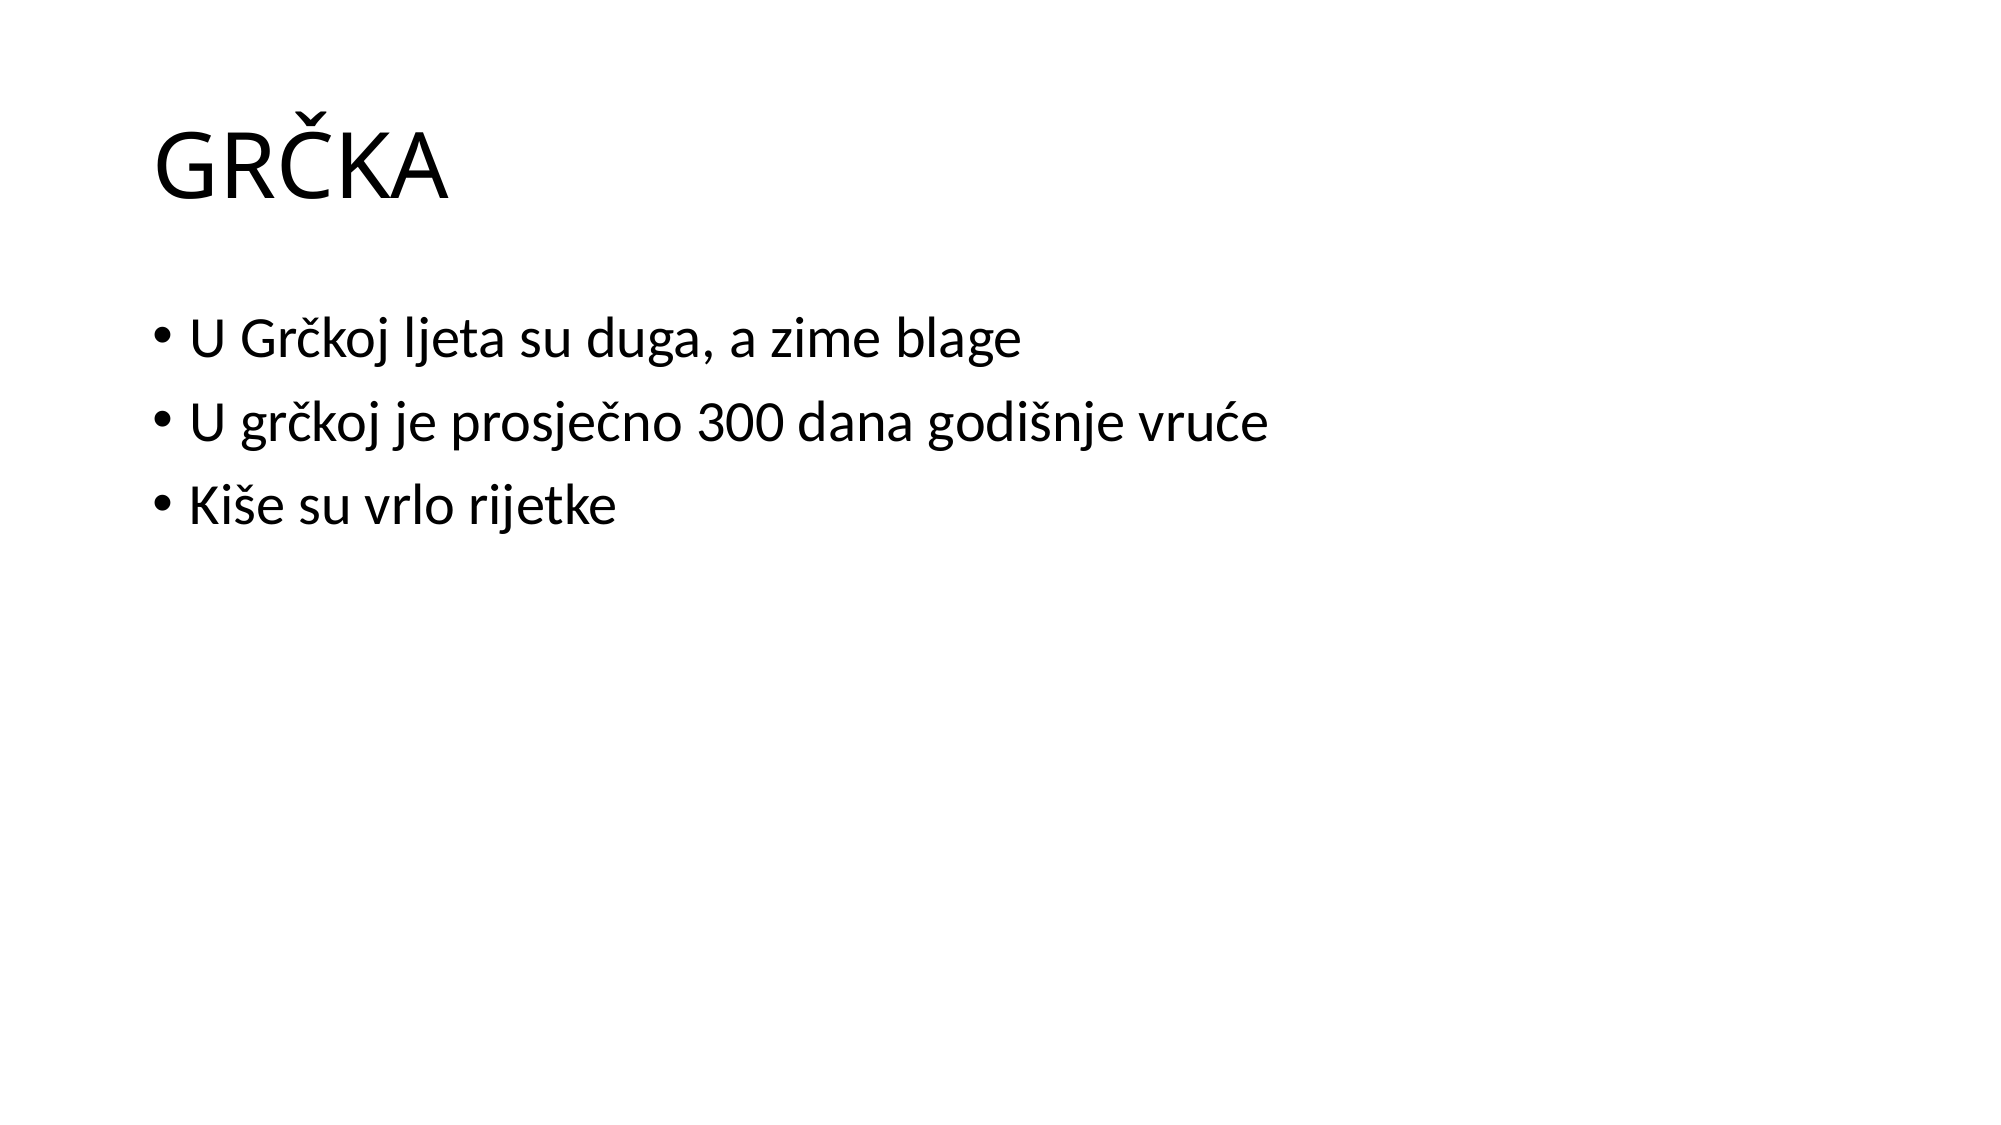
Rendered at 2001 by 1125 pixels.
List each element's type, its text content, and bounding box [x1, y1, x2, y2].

title GRČKA [137, 59, 1863, 278]
list U Grčkoj ljeta su duga, a zime blage U grčkoj je prosječno 300 dana godišnje vruće Kiše su vrlo rijetke [137, 299, 1863, 1014]
